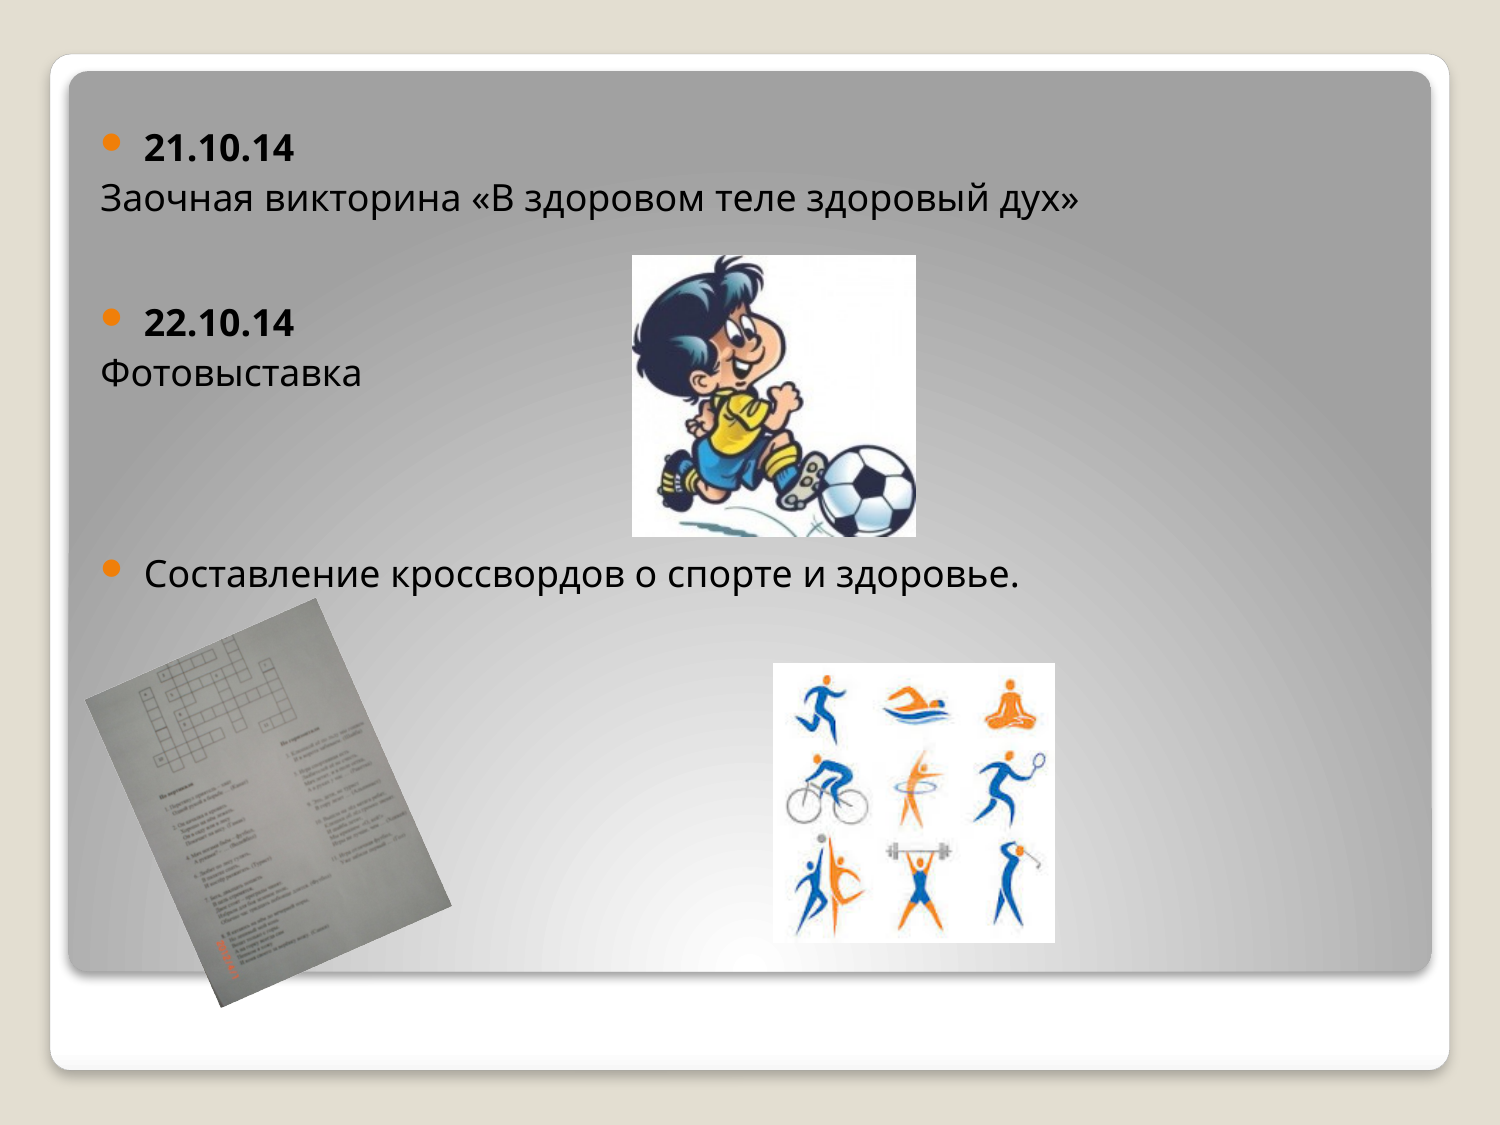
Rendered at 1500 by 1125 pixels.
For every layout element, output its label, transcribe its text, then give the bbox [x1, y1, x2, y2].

list 21.10.14 Заочная викторина «В здоровом теле здоровый дух» 22.10.14 Фотовыставка Составление кроссвордов о спорте и здоровье. [70, 58, 1258, 961]
picture [773, 662, 1055, 943]
picture [632, 255, 917, 538]
picture [85, 598, 451, 1007]
